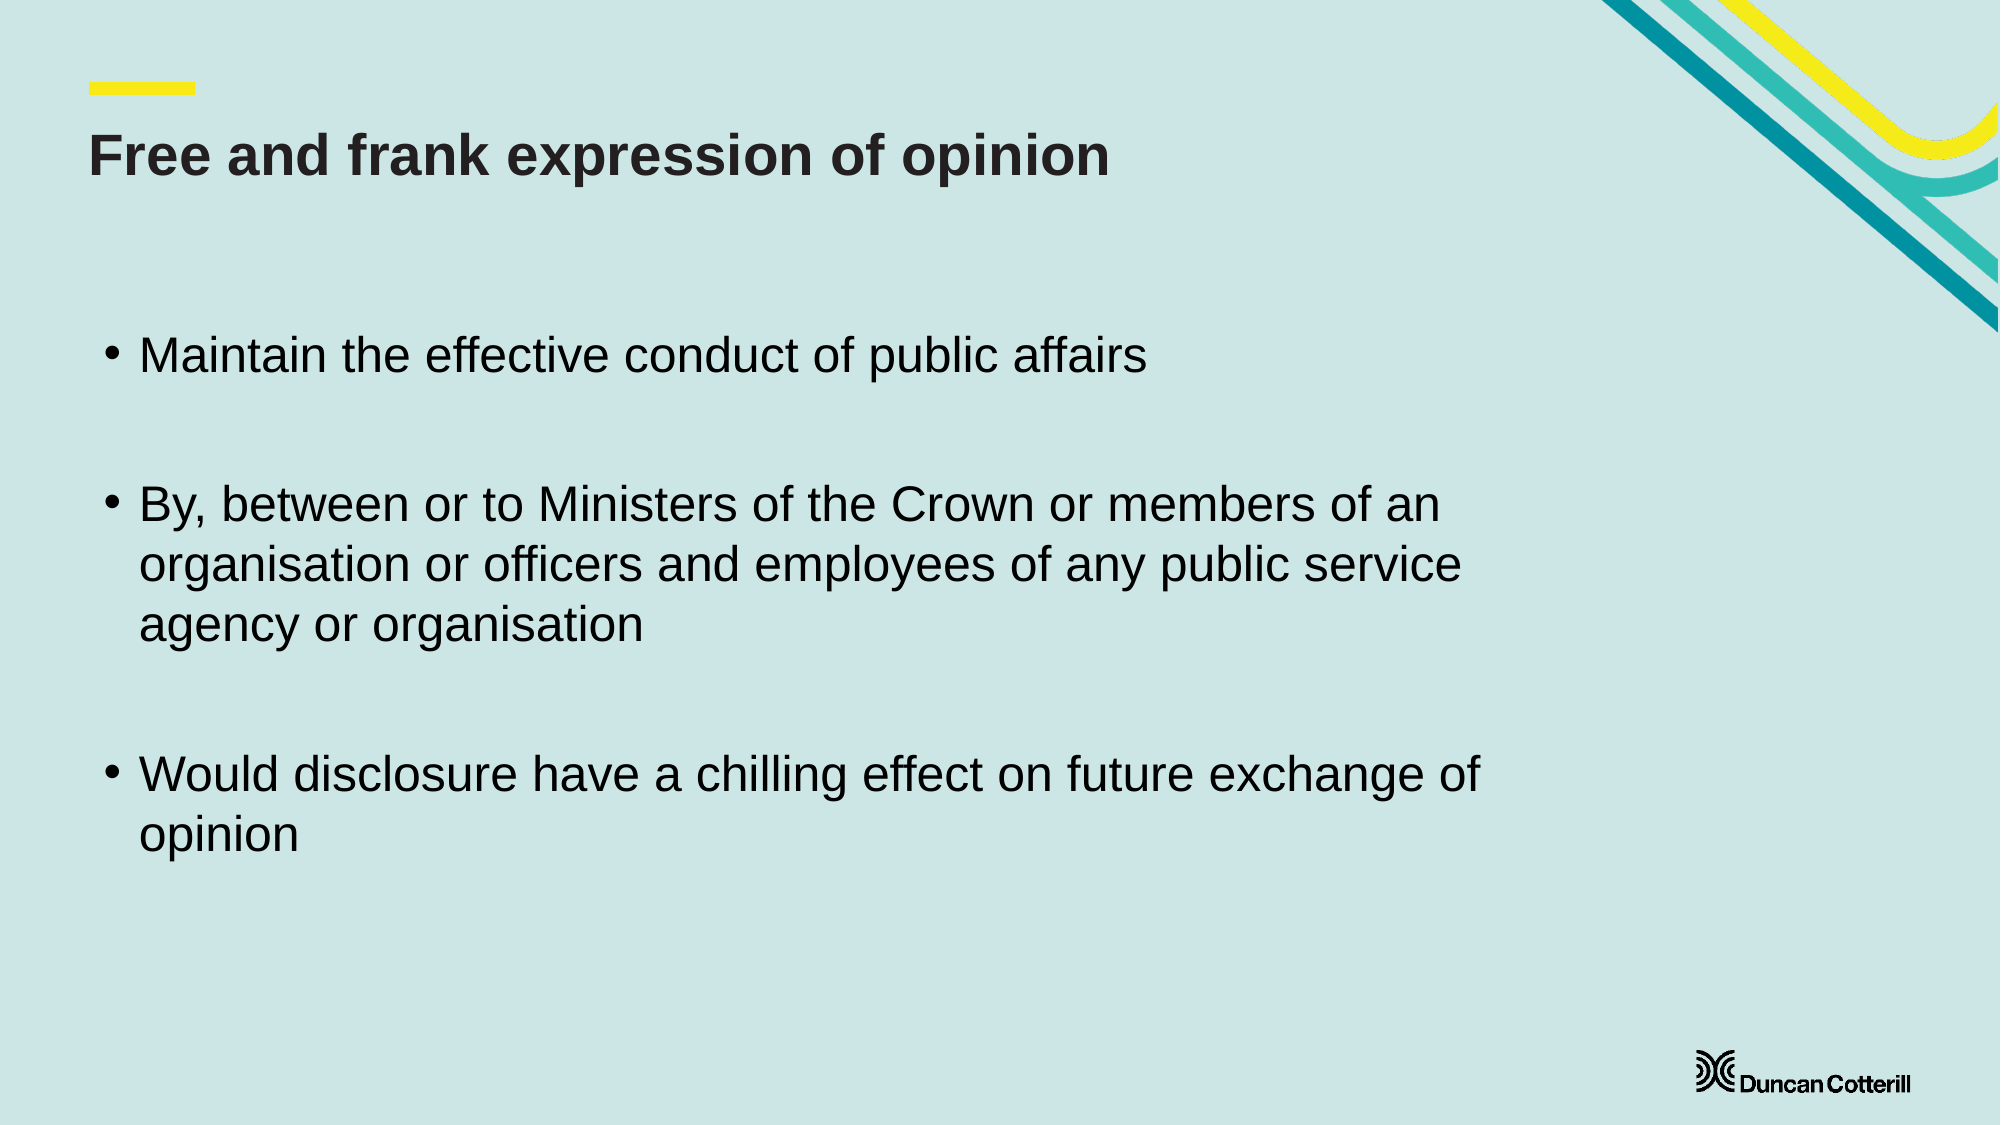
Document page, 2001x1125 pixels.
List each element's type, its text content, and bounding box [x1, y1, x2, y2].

picture [1681, 1035, 1925, 1107]
list Maintain the effective conduct of public affairs By, between or to Ministers of the Crown or members of an organisation or officers and employees of any public service agency or organisation Would disclosure have a chilling effect on future exchange of opinion [88, 314, 1591, 1100]
title Free and frank expression of opinion [88, 124, 1750, 189]
picture [1570, 0, 1998, 368]
